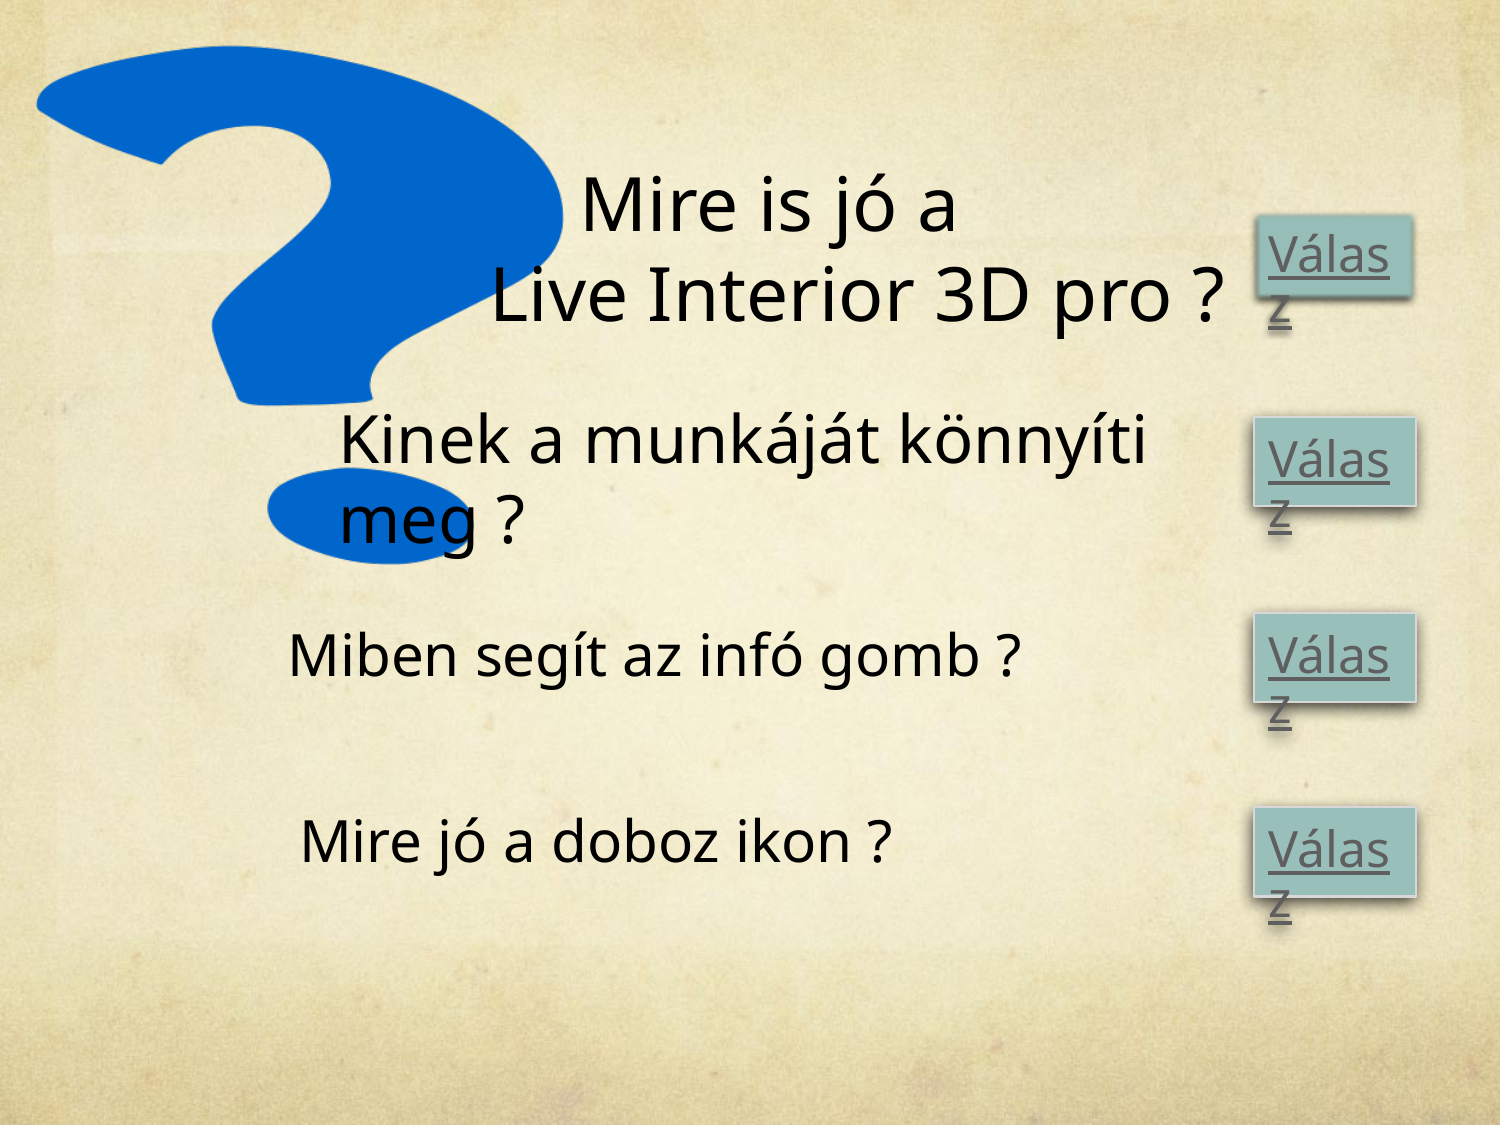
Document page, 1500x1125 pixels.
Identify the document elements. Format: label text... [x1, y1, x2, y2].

text_box Miben segít az infó gomb ? [272, 610, 1037, 695]
text_box Mire jó a doboz ikon ? [284, 797, 909, 882]
text_box Válasz [1260, 218, 1410, 294]
text_box Válasz [1253, 612, 1417, 703]
text_box Válasz [1253, 416, 1417, 507]
text_box Válasz [1253, 806, 1417, 898]
list Kinek a munkáját könnyíti meg ? [580, 388, 1304, 581]
picture [0, 0, 1500, 1125]
title Mire is jó a Live Interior 3D pro ? [583, 131, 1388, 361]
